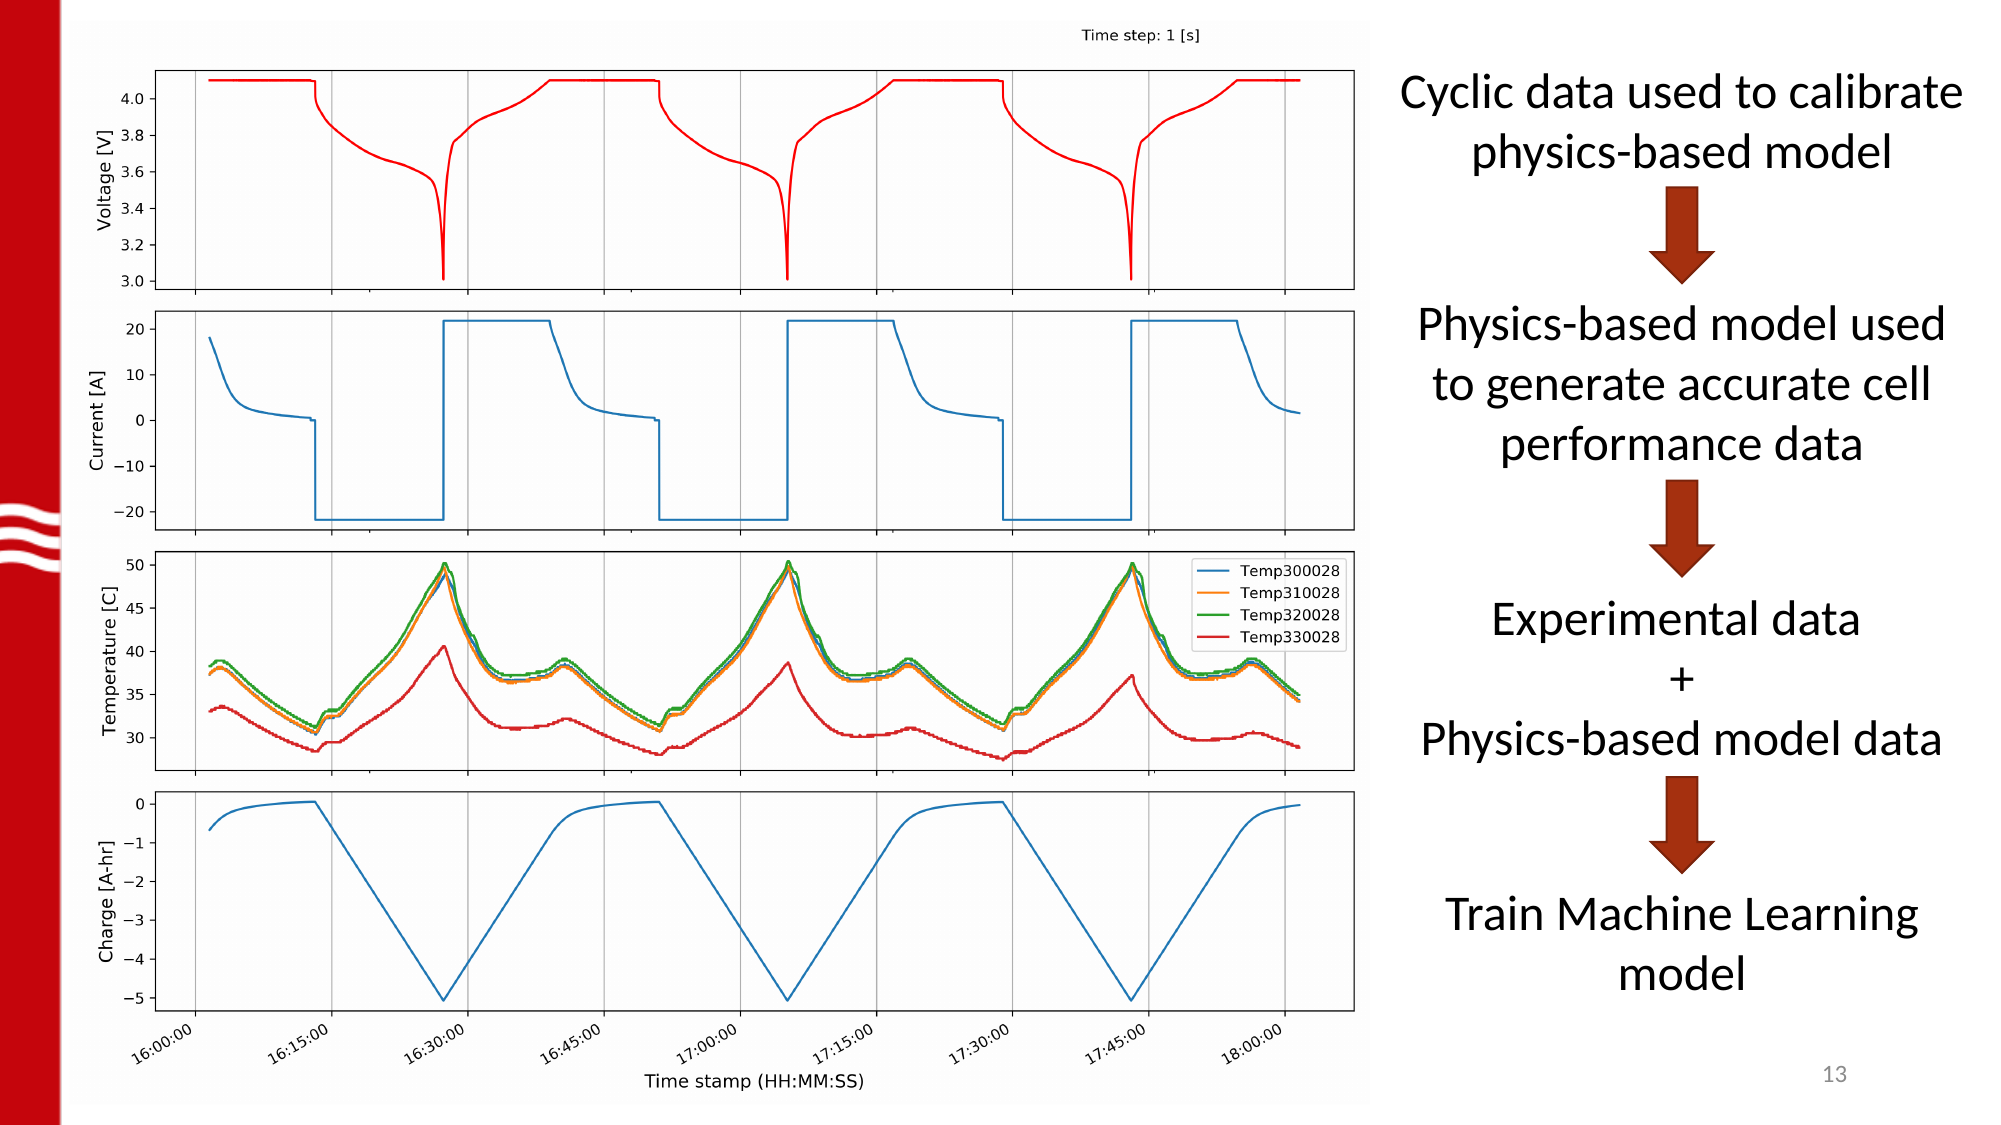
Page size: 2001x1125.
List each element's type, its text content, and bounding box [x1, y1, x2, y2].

text_box Experimental data + Physics-based model data [1398, 577, 1966, 773]
text_box [1648, 776, 1716, 875]
text_box Cyclic data used to calibrate physics-based model [1374, 51, 1990, 186]
slide_number 13 [1412, 1042, 1863, 1103]
text_box Physics-based model used to generate accurate cell performance data [1393, 283, 1971, 478]
picture [0, 0, 2001, 1125]
text_box [1648, 186, 1716, 285]
text_box [1648, 479, 1716, 578]
text_box Train Machine Learning model [1423, 872, 1941, 1008]
